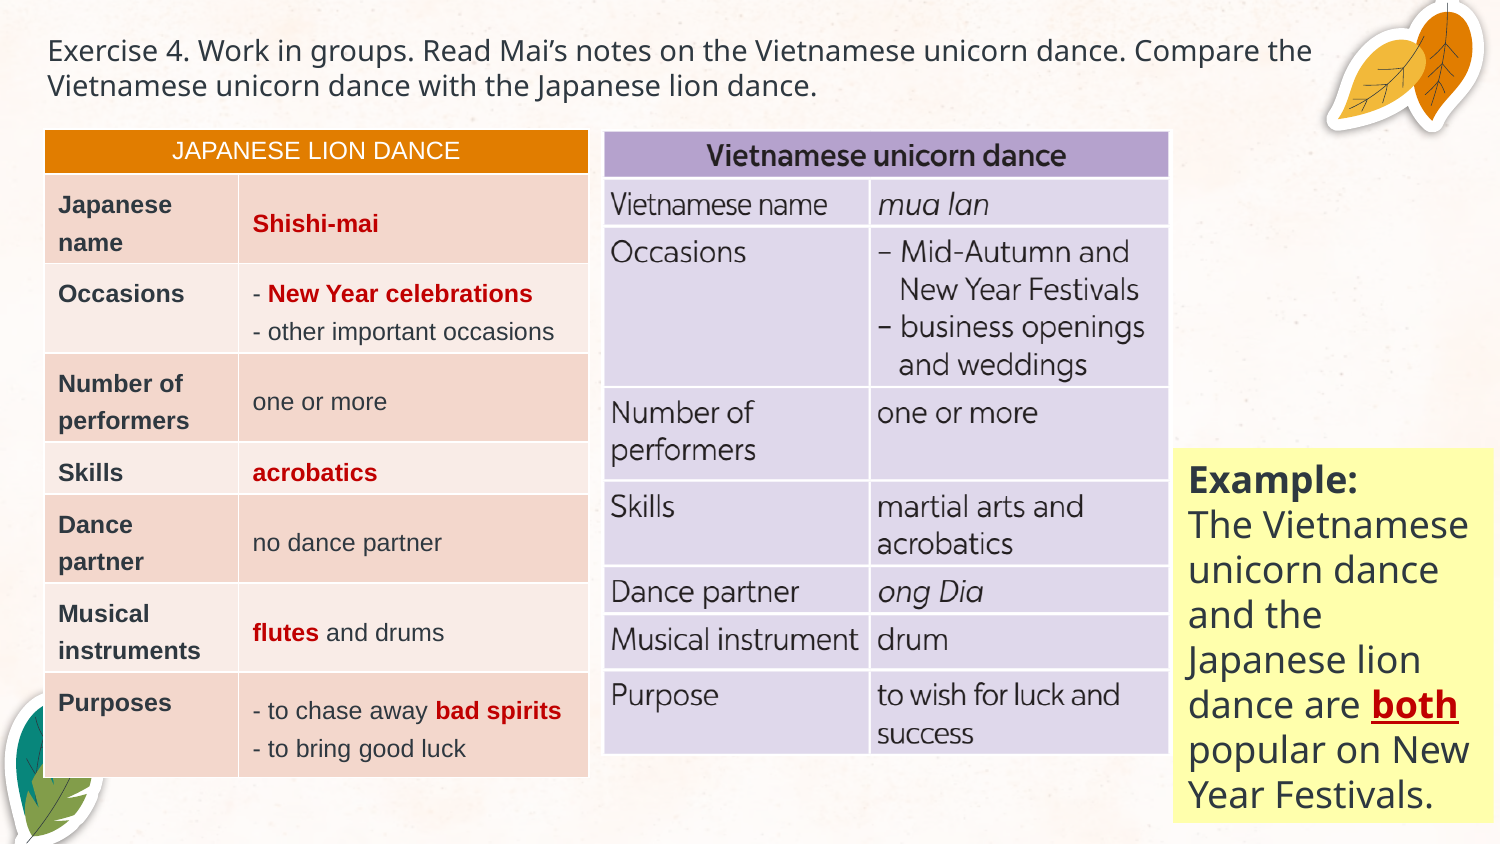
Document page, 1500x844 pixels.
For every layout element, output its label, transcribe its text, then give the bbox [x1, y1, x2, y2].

table_cell no dance partner [239, 495, 588, 582]
table_header JAPANESE LION DANCE [45, 130, 588, 173]
table_cell Number of performers [45, 354, 238, 441]
table_cell - New Year celebrations - other important occasions [239, 264, 588, 352]
table_cell Japanese name [45, 175, 238, 263]
table_cell Musical instruments [45, 584, 238, 671]
table_cell Purposes [45, 673, 238, 777]
table_cell Dance partner [45, 495, 238, 582]
table_cell one or more [239, 354, 588, 441]
table_cell Skills [45, 443, 238, 493]
table_cell acrobatics [239, 443, 588, 493]
table_cell Occasions [45, 264, 238, 352]
text_box Example: The Vietnamese unicorn dance and the Japanese lion dance are both popular on New Year Festivals. [1173, 448, 1494, 823]
title Exercise 4. Work in groups. Read Mai’s notes on the Vietnamese unicorn dance. Compare the Vietnamese unicorn dance with the Japanese lion dance. [32, 16, 1398, 189]
picture [600, 128, 1174, 756]
table_cell - to chase away bad spirits - to bring good luck [239, 673, 588, 777]
table_cell Shishi-mai [239, 175, 588, 263]
table_cell flutes and drums [239, 584, 588, 671]
